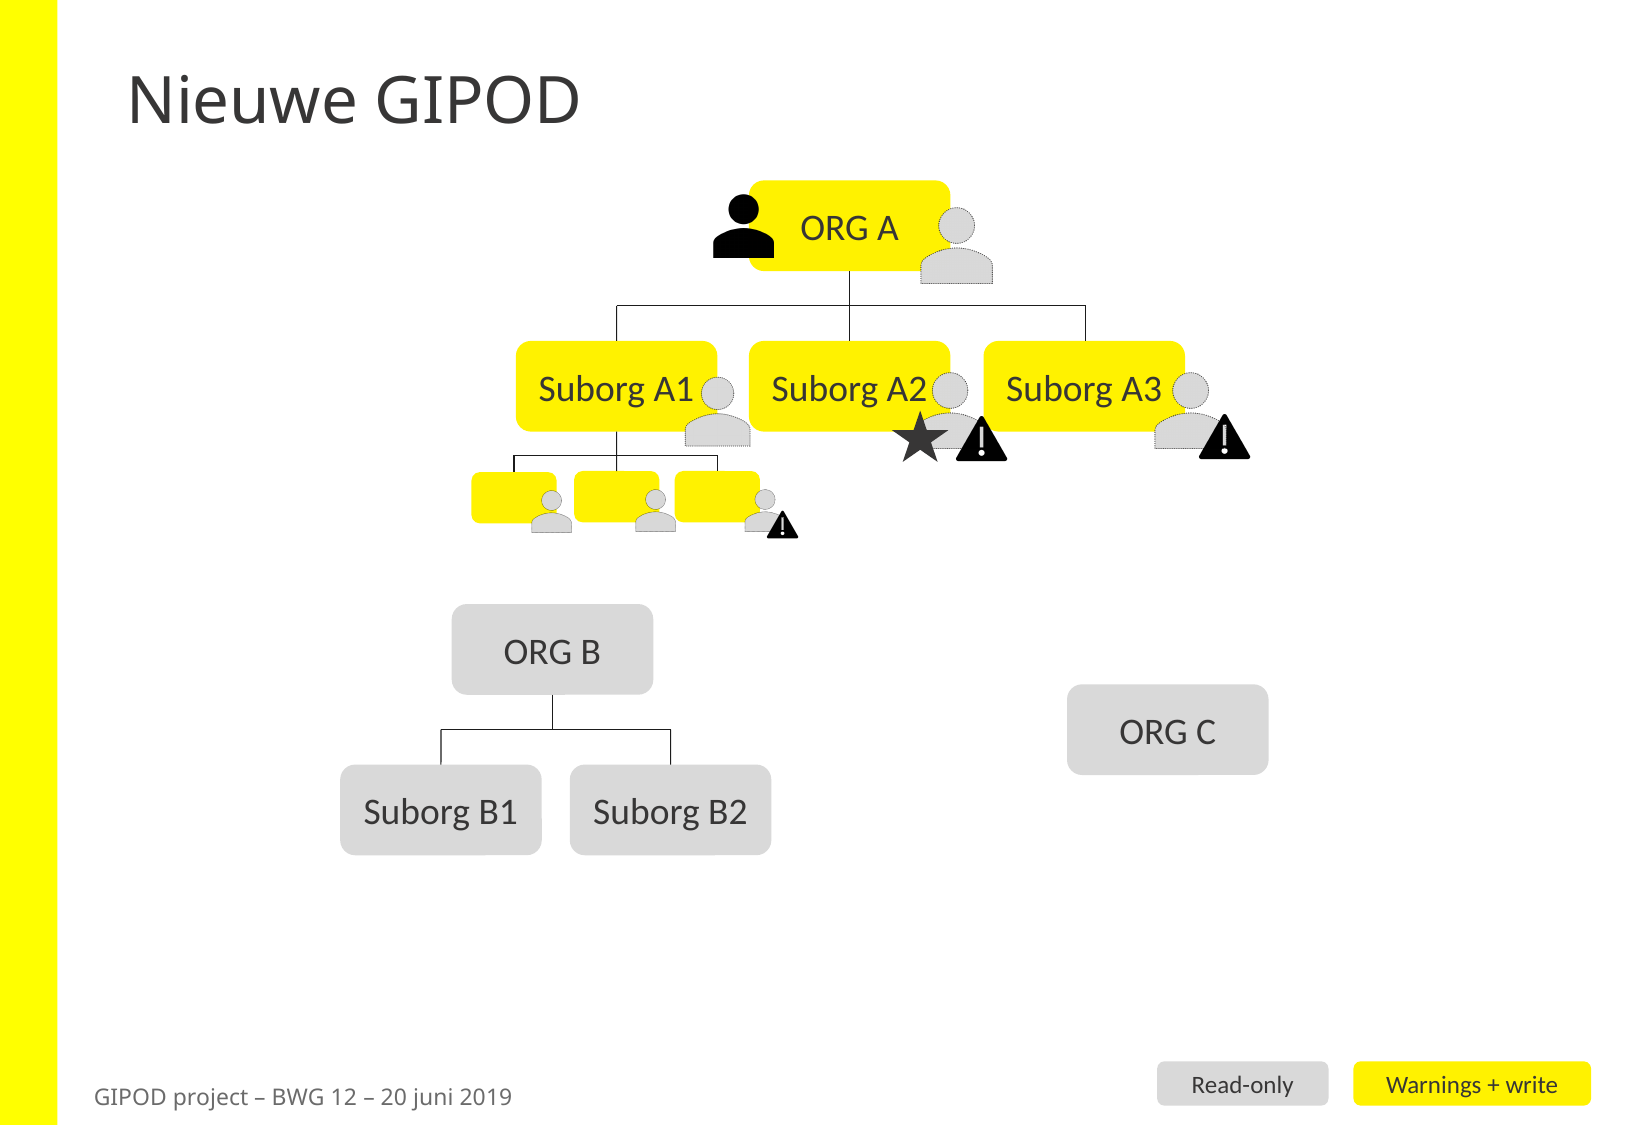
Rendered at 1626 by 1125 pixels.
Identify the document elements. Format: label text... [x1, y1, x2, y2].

text_box [673, 469, 761, 524]
text_box [888, 429, 897, 435]
text_box Warnings + write [1352, 1060, 1593, 1107]
text_box Suborg A1 [514, 339, 719, 433]
title Nieuwe GIPOD [111, 59, 1514, 146]
picture [698, 181, 789, 271]
text_box Suborg B1 [339, 763, 543, 857]
text_box ORG B [450, 602, 655, 696]
footer GIPOD project – BWG 12 – 20 juni 2019 [78, 1083, 1077, 1113]
text_box Suborg B2 [568, 763, 773, 857]
text_box Suborg A3 [982, 339, 1187, 433]
picture [669, 363, 766, 460]
text_box ORG A [757, 179, 952, 273]
text_box Read-only [1156, 1060, 1330, 1107]
text_box [470, 470, 558, 525]
picture [669, 456, 717, 460]
picture [522, 482, 581, 541]
picture [897, 357, 1010, 467]
picture [1137, 357, 1253, 465]
picture [903, 192, 1010, 299]
picture [735, 481, 800, 542]
picture [626, 481, 685, 540]
text_box ORG C [1065, 683, 1270, 777]
text_box [573, 469, 661, 524]
text_box Suborg A2 [747, 339, 952, 433]
